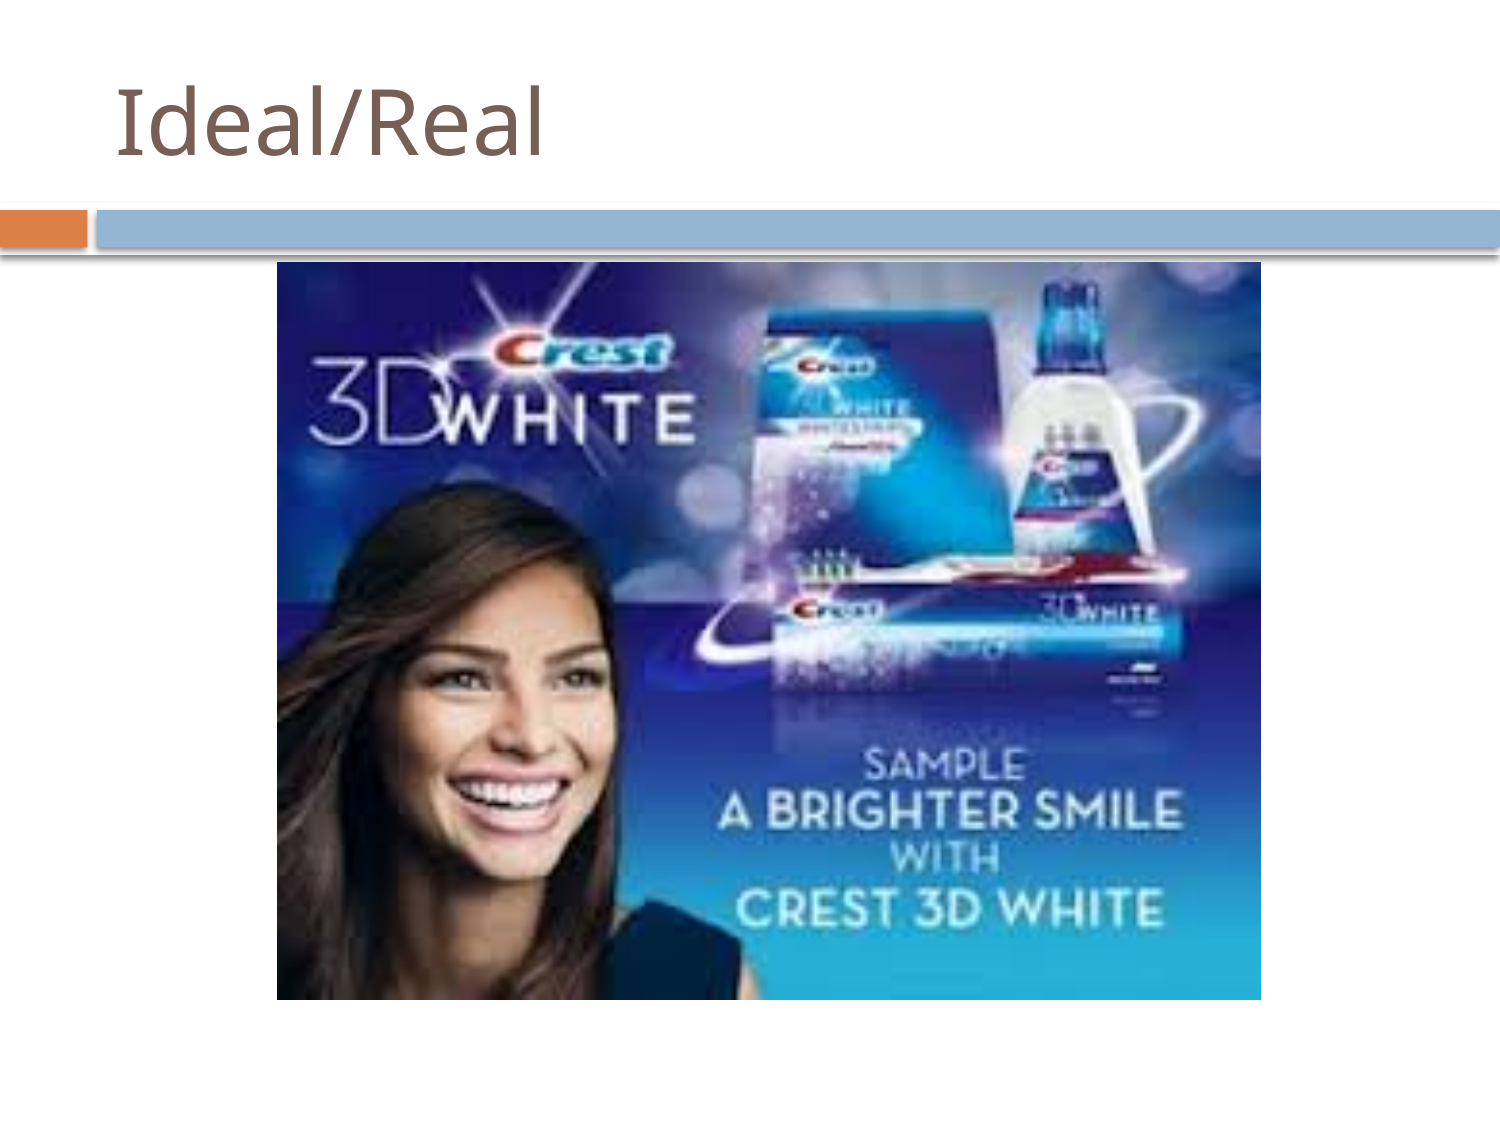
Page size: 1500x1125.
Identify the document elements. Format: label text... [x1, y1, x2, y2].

title Ideal/Real [100, 37, 1438, 200]
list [100, 262, 1439, 1001]
